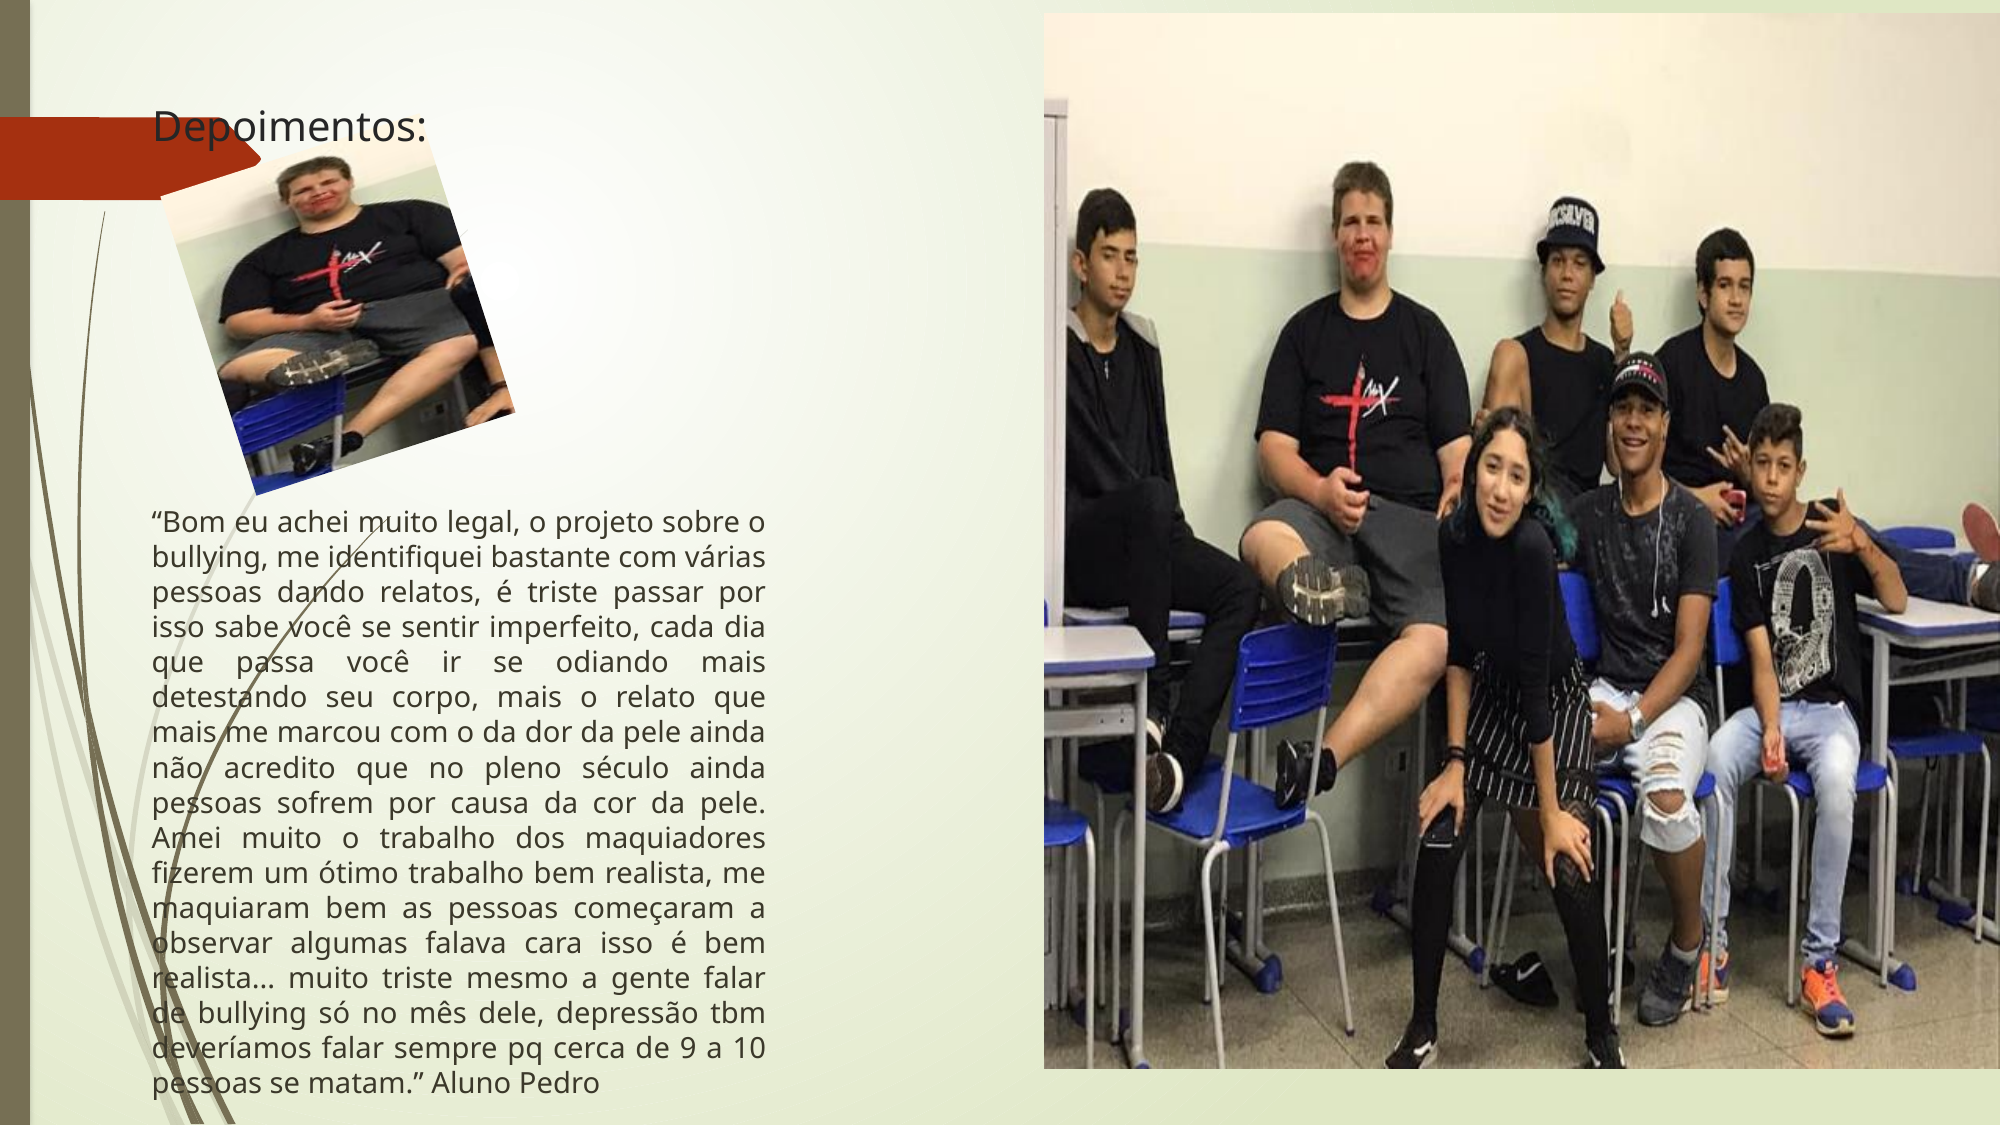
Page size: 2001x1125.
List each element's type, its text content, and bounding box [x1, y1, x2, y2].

title Depoimentos: [137, 75, 783, 157]
picture [160, 147, 516, 495]
list “Bom eu achei muito legal, o projeto sobre o bullying, me identifiquei bastante com várias pessoas dando relatos, é triste passar por isso sabe você se sentir imperfeito, cada dia que passa você ir se odiando mais detestando seu corpo, mais o relato que mais me marcou com o da dor da pele ainda não acredito que no pleno século ainda pessoas sofrem por causa da cor da pele. Amei muito o trabalho dos maquiadores fizerem um ótimo trabalho bem realista, me maquiaram bem as pessoas começaram a observar algumas falava cara isso é bem realista... muito triste mesmo a gente falar de bullying só no mês dele, depressão tbm deveríamos falar sempre pq cerca de 9 a 10 pessoas se matam.” Aluno Pedro [136, 495, 782, 1125]
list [1044, 13, 2000, 1069]
